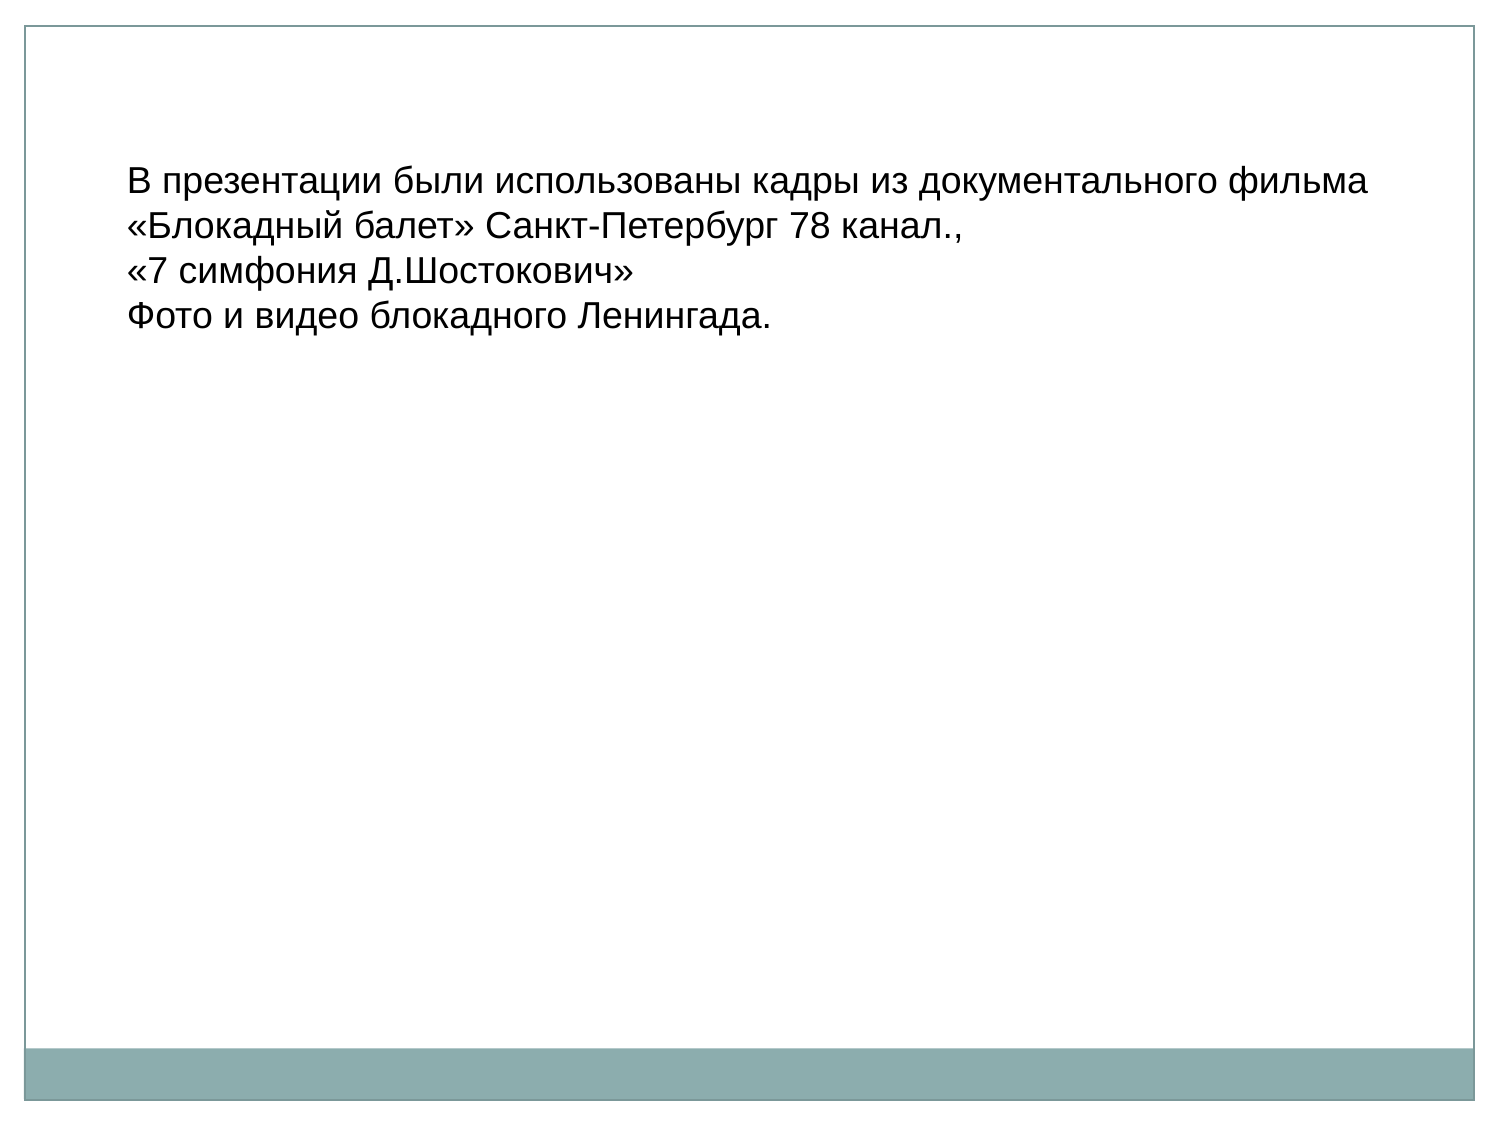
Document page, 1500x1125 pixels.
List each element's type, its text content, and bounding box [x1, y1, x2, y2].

text_box В презентации были использованы кадры из документального фильма «Блокадный балет» Санкт-Петербург 78 канал., «7 симфония Д.Шостокович» Фото и видео блокадного Ленингада. [112, 148, 1400, 344]
